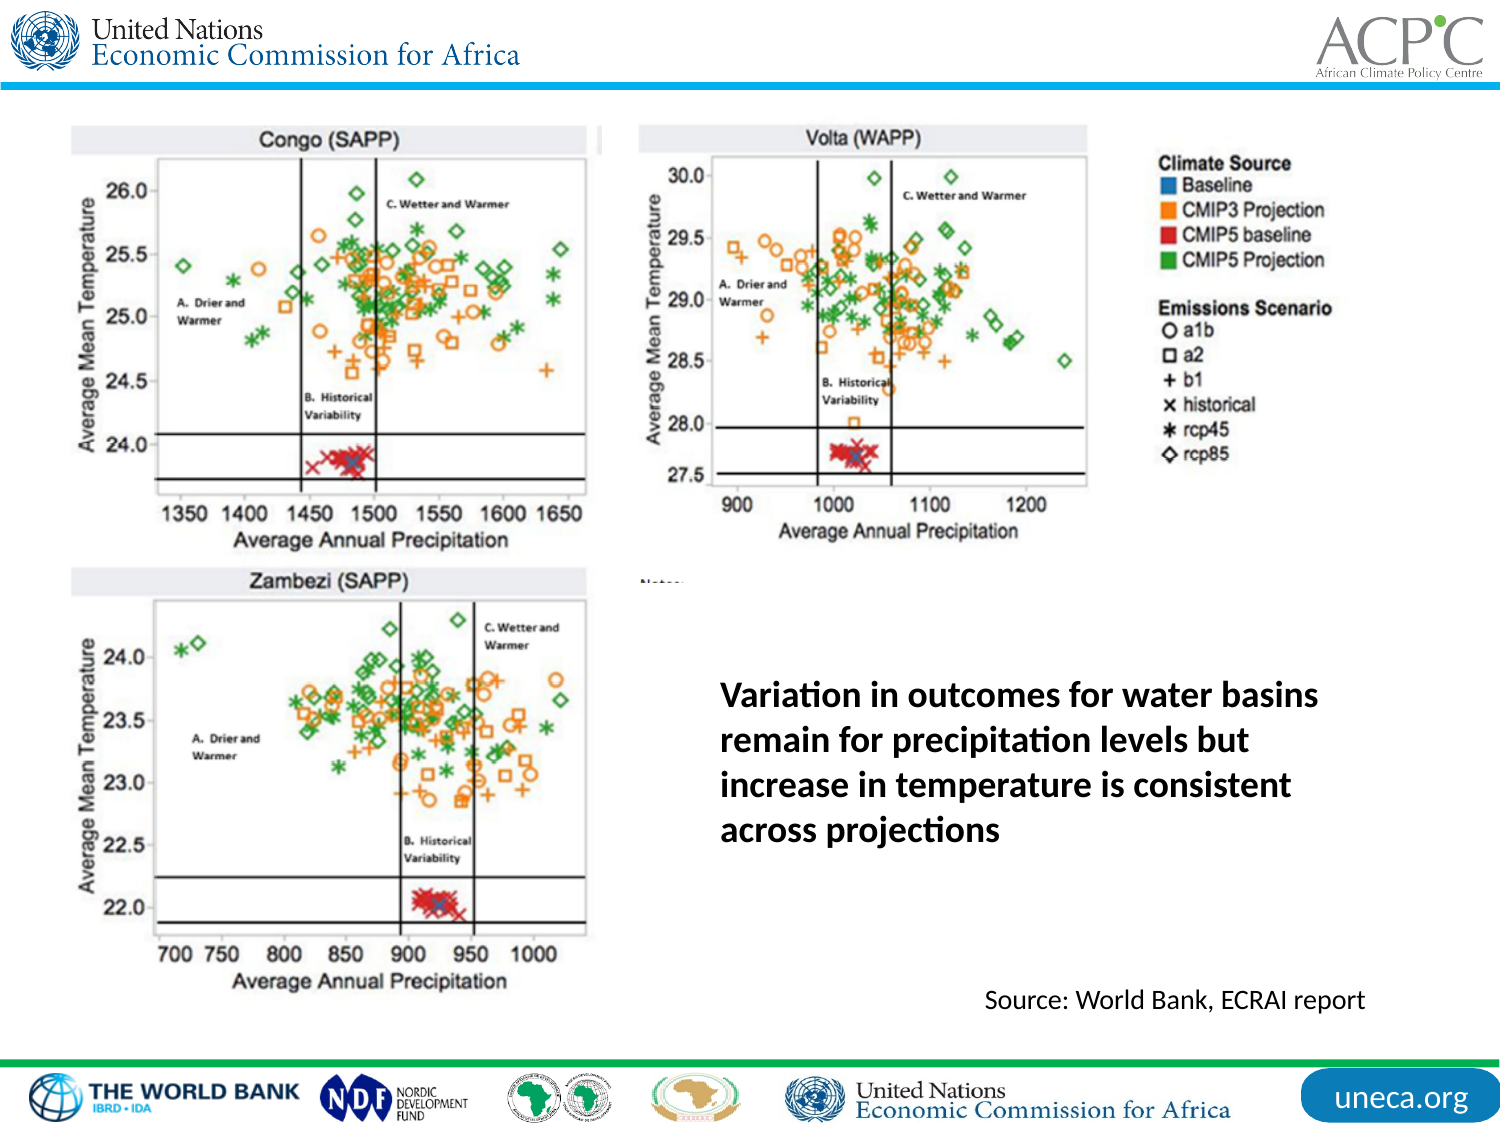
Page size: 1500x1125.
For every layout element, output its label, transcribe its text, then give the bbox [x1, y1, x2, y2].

picture [11, 11, 520, 71]
text_box Source: World Bank, ECRAI report [970, 973, 1460, 1023]
text_box Variation in outcomes for water basins remain for precipitation levels but increase in temperature is consistent across projections [705, 662, 1389, 858]
picture [505, 1071, 614, 1124]
picture [319, 1073, 468, 1122]
picture [29, 1073, 300, 1122]
picture [1312, 11, 1489, 81]
picture [634, 102, 1443, 583]
picture [66, 123, 602, 1002]
picture [780, 1074, 1235, 1124]
picture [651, 1072, 741, 1122]
